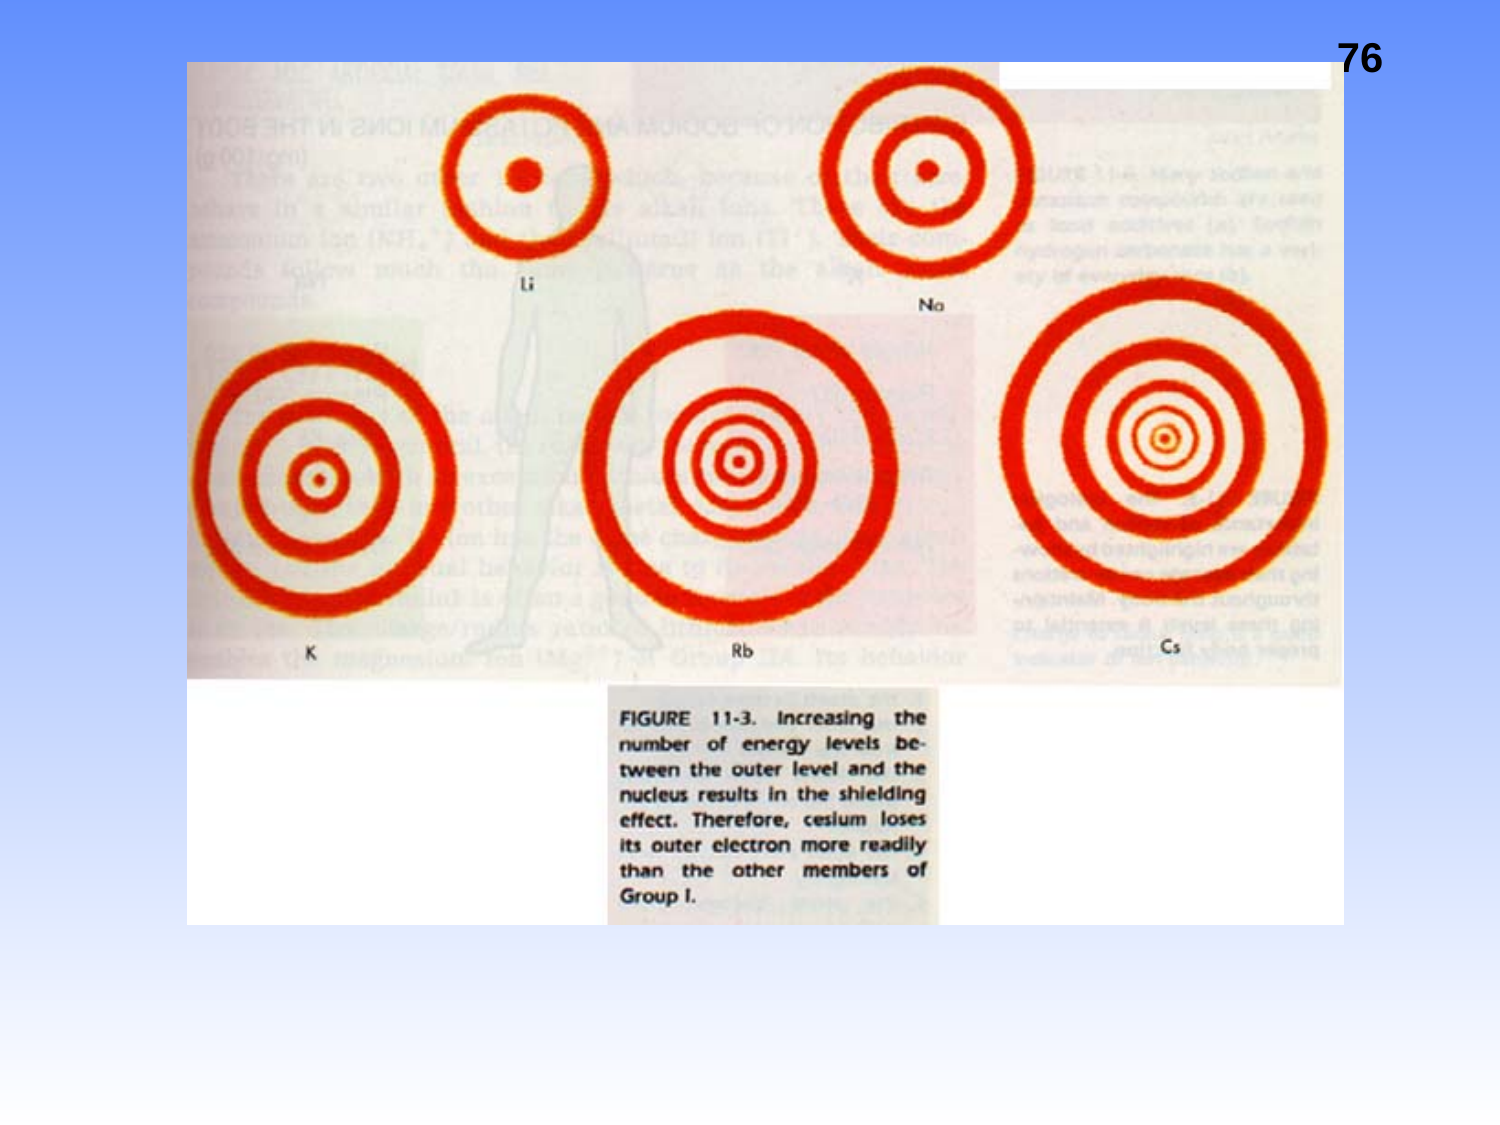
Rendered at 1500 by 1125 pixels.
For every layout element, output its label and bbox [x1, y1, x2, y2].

picture [187, 62, 1344, 925]
